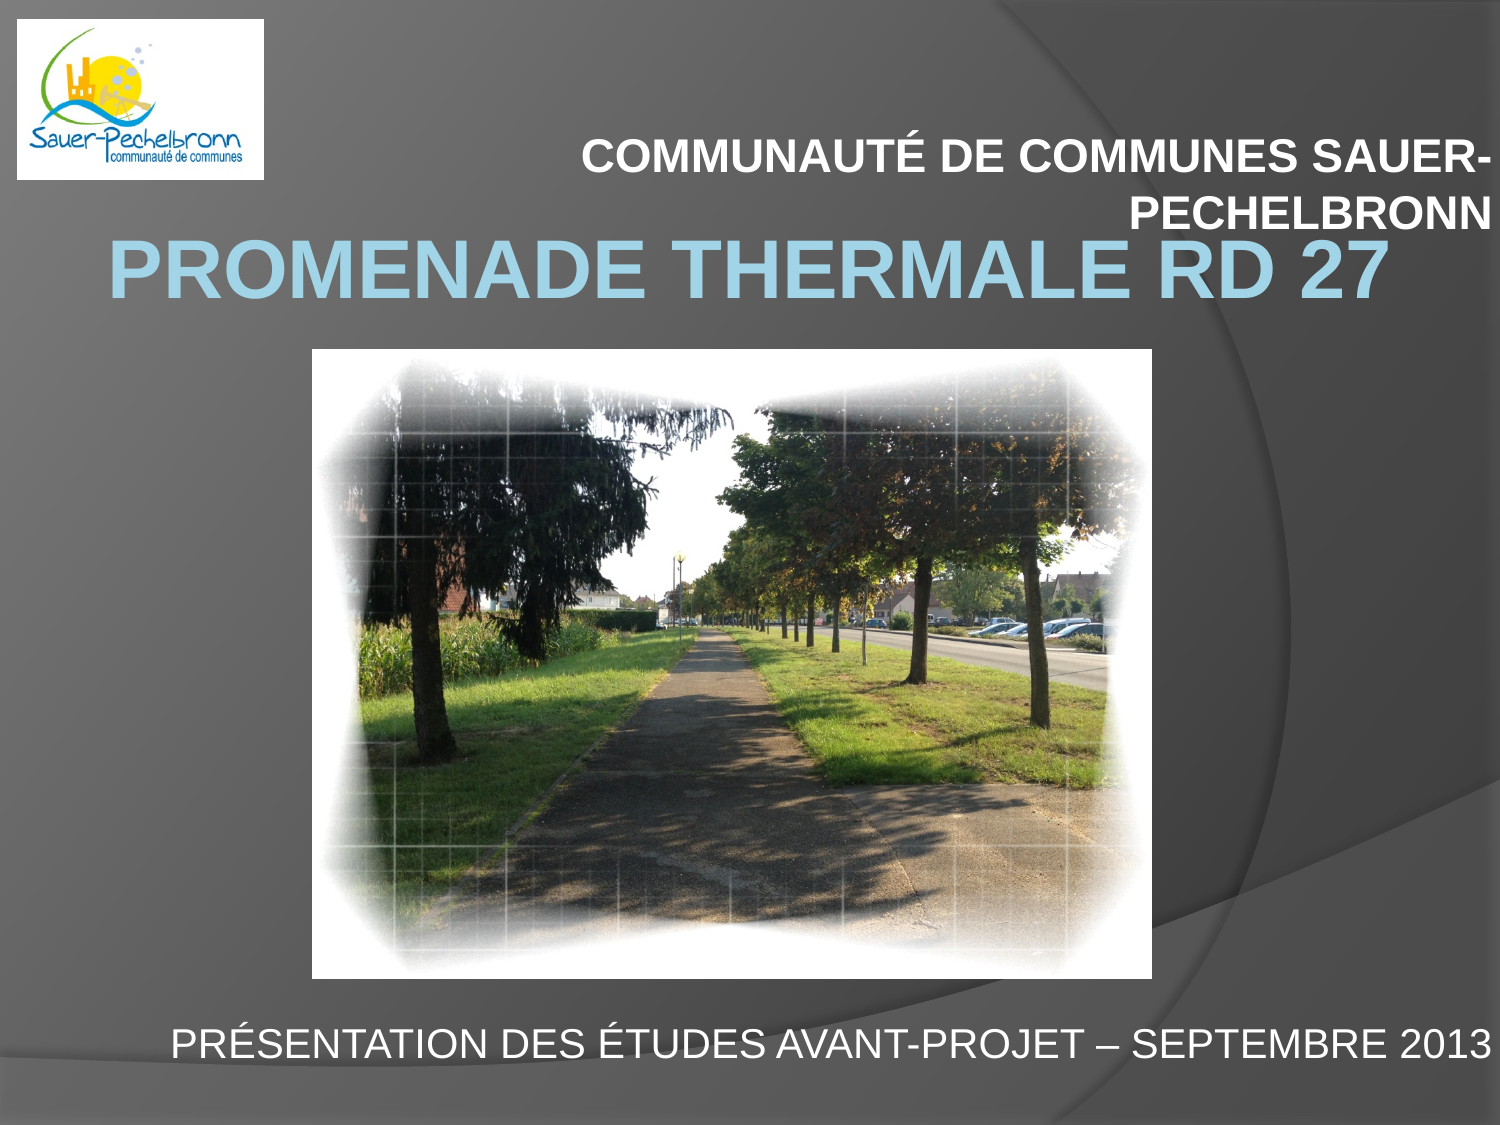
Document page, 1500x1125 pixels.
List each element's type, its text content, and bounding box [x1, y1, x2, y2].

title promenade thermale rd 27 [0, 208, 1500, 386]
subtitle Présentation des études Avant-Projet – Septembre 2013 [0, 999, 1500, 1125]
picture [17, 18, 264, 181]
picture [312, 349, 1152, 980]
text_box Communauté de communes Sauer-Pechelbronn [265, 125, 1500, 239]
